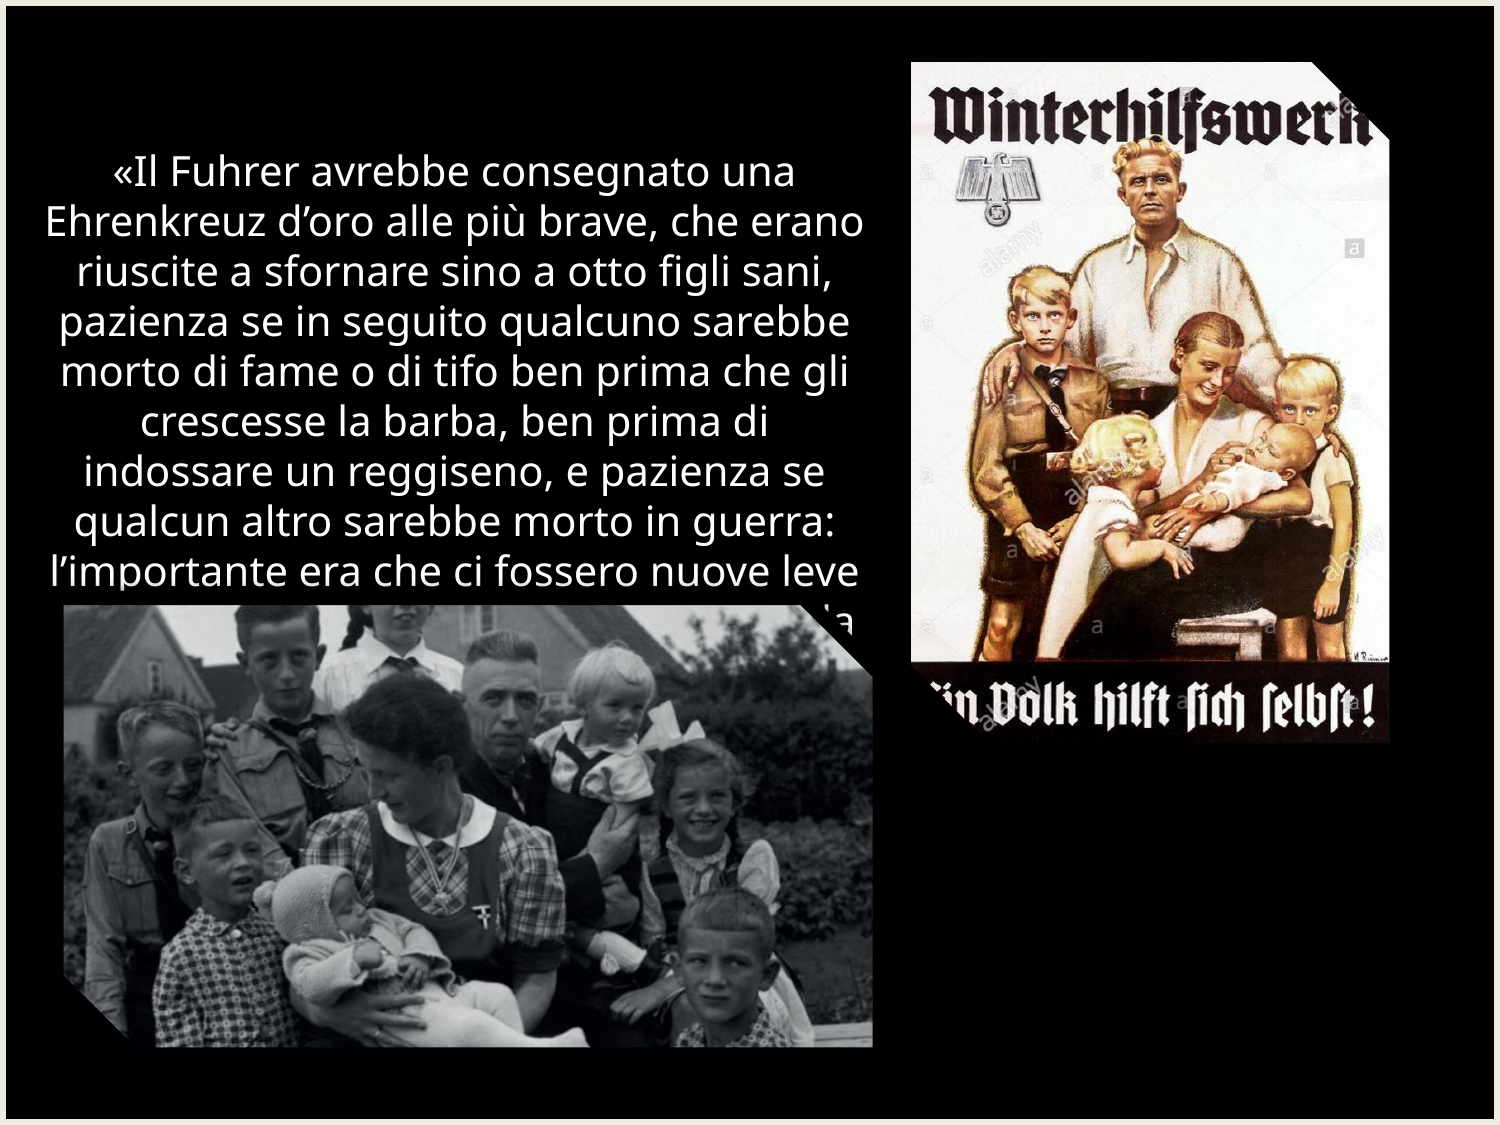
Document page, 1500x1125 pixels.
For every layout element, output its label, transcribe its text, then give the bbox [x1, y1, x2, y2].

text_box [0, 0, 1500, 1125]
text_box «Il Fuhrer avrebbe consegnato una Ehrenkreuz d’oro alle più brave, che erano riuscite a sfornare sino a otto figli sani, pazienza se in seguito qualcuno sarebbe morto di fame o di tifo ben prima che gli crescesse la barba, ben prima di indossare un reggiseno, e pazienza se qualcun altro sarebbe morto in guerra: l’importante era che ci fossero nuove leve da mandare al fronte, nuove femmine da ingravidare» [29, 137, 880, 703]
picture [903, 54, 1397, 751]
picture [56, 597, 881, 1055]
